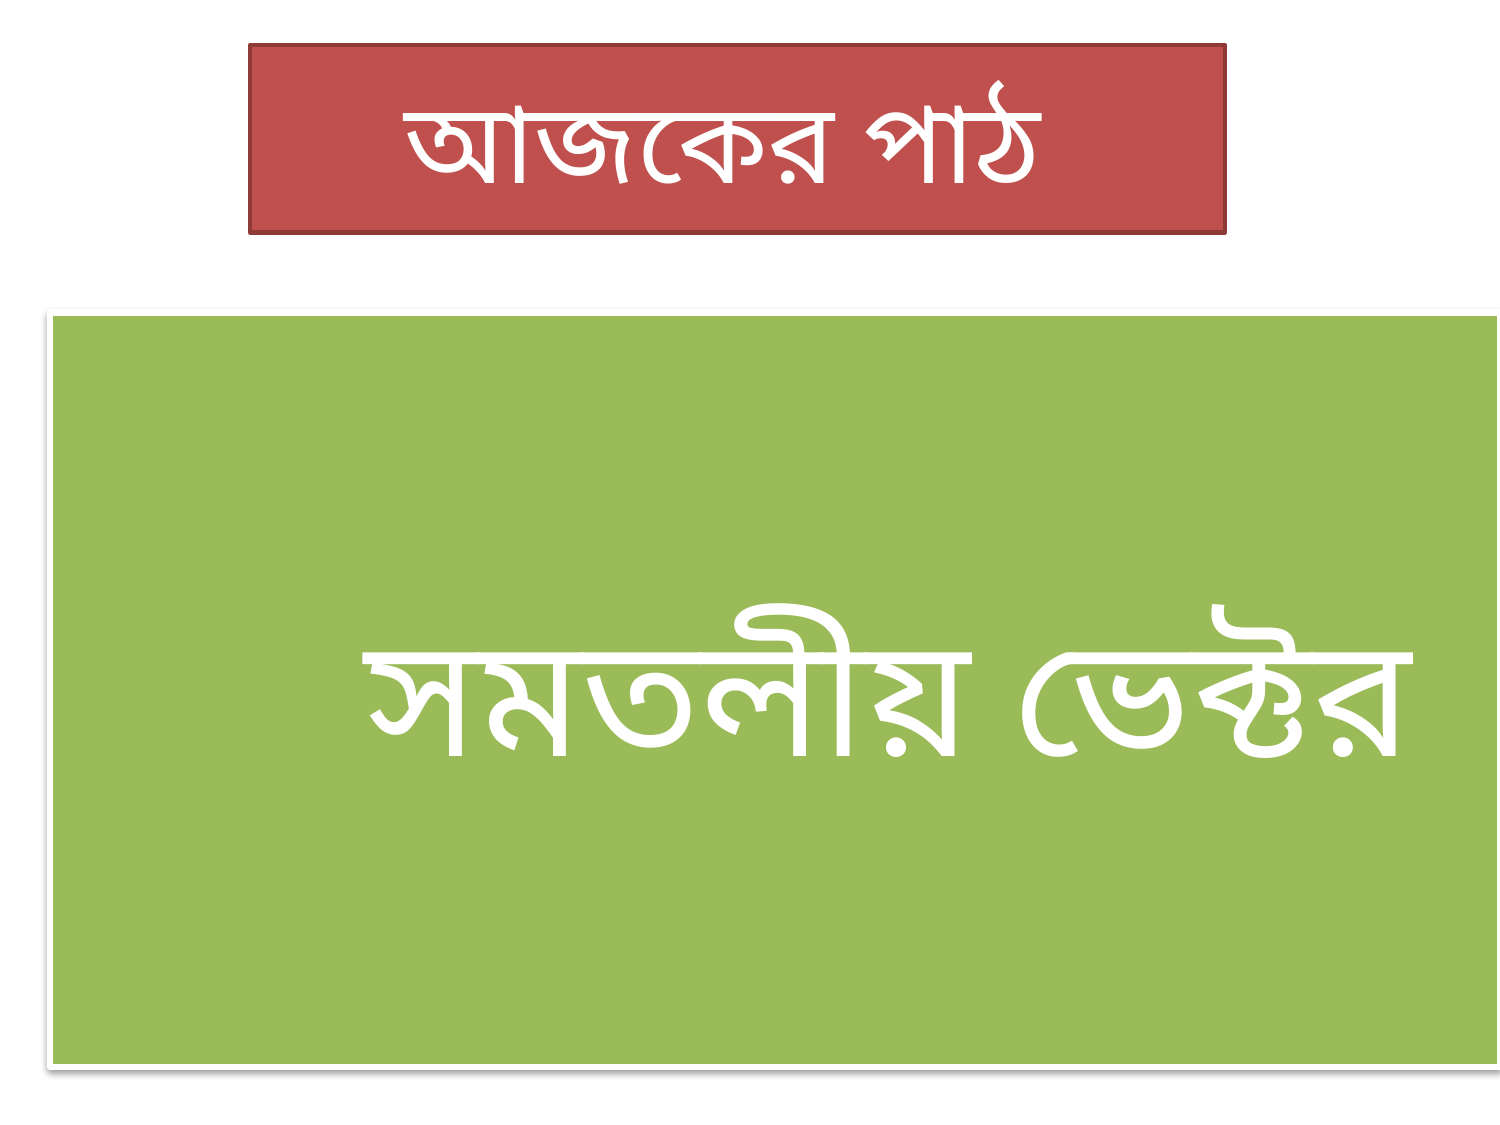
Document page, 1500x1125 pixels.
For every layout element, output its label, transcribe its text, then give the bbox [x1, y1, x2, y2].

text_box সমতলীয় ভেক্টর [47, 309, 1500, 1070]
title আজকের পাঠ [248, 43, 1227, 235]
